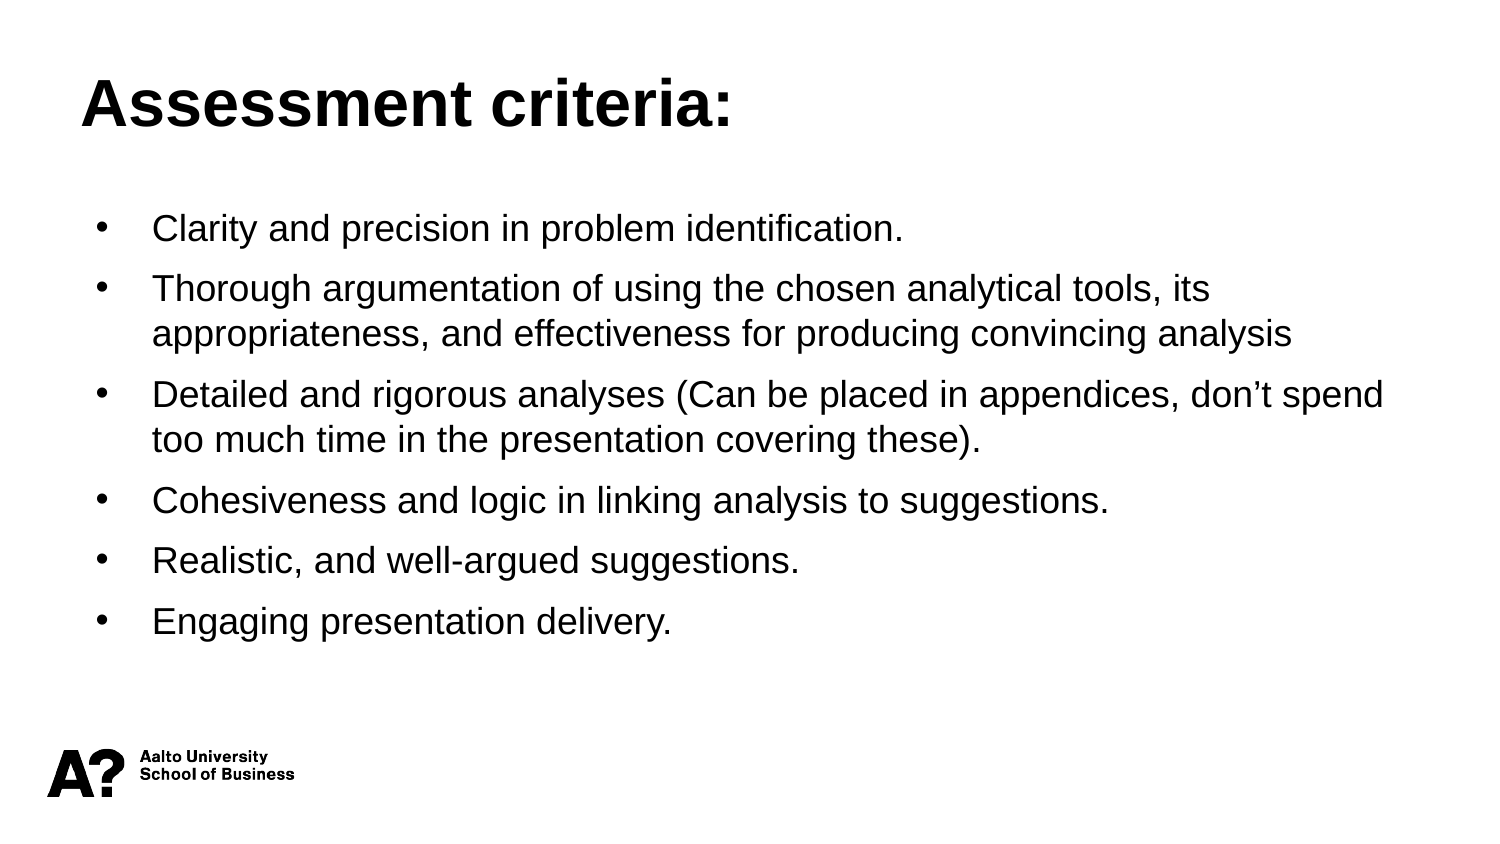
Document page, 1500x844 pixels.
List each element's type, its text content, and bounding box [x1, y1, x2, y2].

list Clarity and precision in problem identification. Thorough argumentation of using the chosen analytical tools, its appropriateness, and effectiveness for producing convincing analysis Detailed and rigorous analyses (Can be placed in appendices, don’t spend too much time in the presentation covering these). Cohesiveness and logic in linking analysis to suggestions. Realistic, and well-argued suggestions. Engaging presentation delivery. [95, 203, 1416, 704]
list Assessment criteria: [80, 59, 1474, 180]
picture [0, 703, 341, 844]
